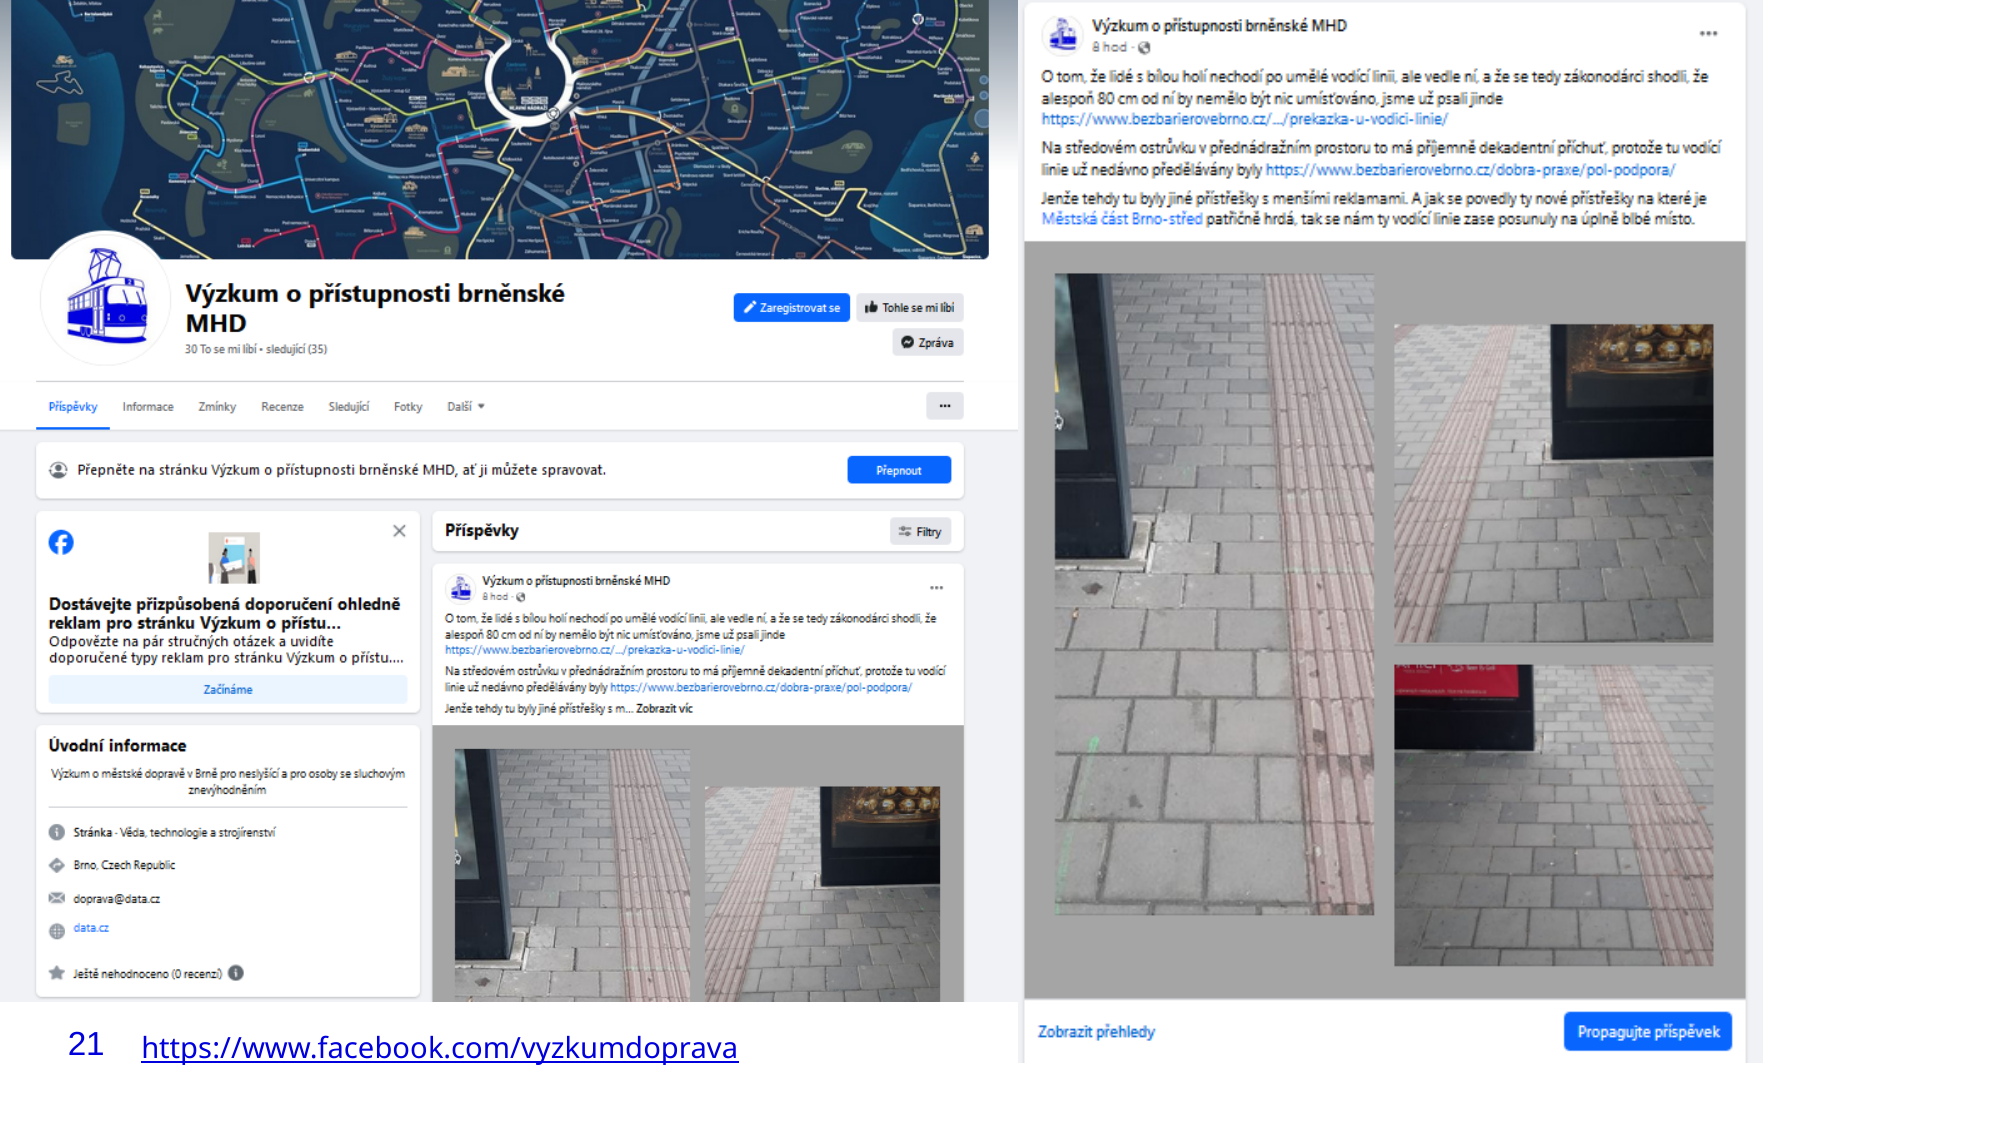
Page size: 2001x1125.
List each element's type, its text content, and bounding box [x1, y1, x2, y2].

slide_number 21 [67, 1021, 110, 1063]
text_box https://www.facebook.com/vyzkumdoprava [126, 986, 1948, 1117]
picture [0, 0, 1763, 1064]
